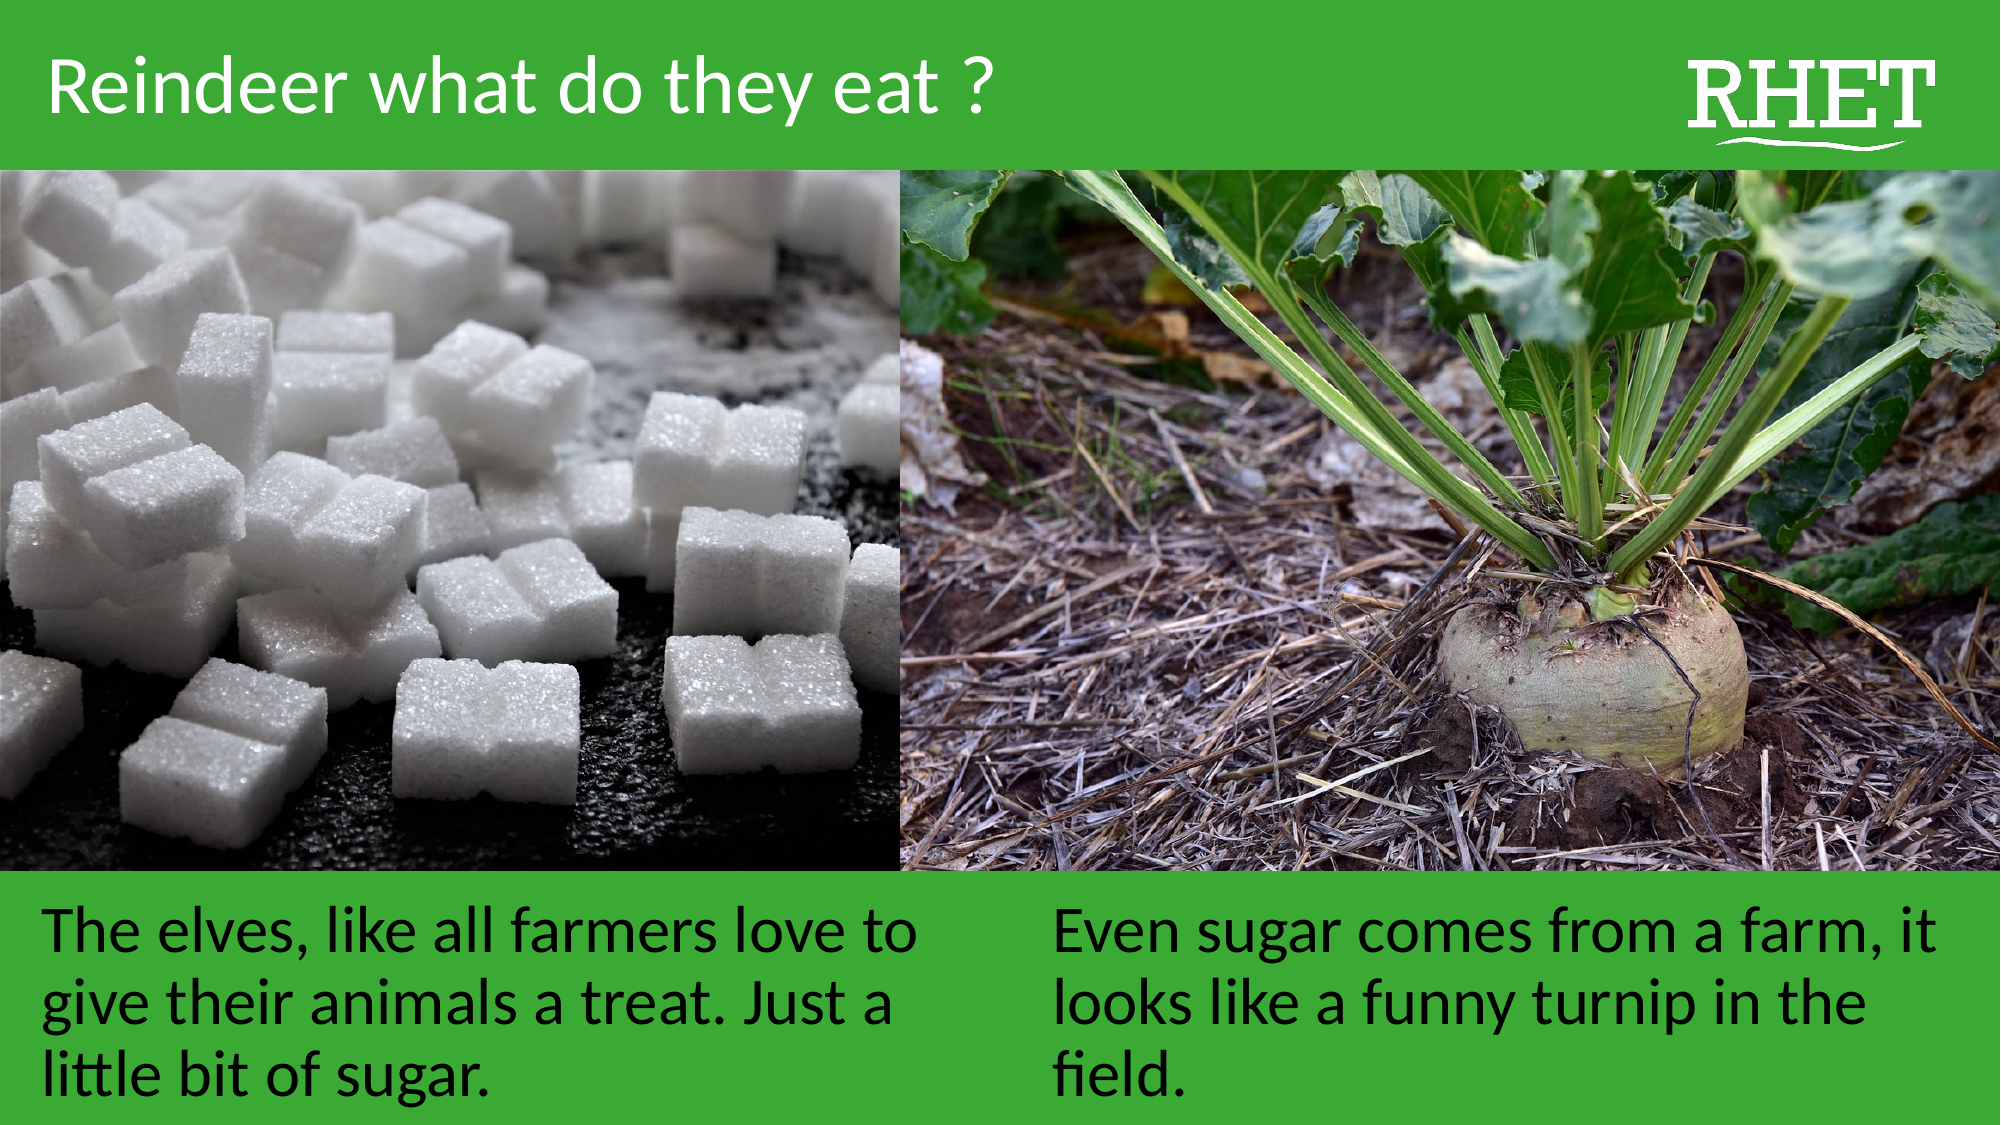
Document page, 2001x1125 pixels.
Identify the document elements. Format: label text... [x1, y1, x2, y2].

picture [1688, 60, 1935, 151]
text_box Reindeer what do they eat ? [31, 22, 1014, 138]
picture [0, 170, 2000, 871]
text_box The elves, like all farmers love to give their animals a treat. Just a little bit of sugar. [26, 887, 958, 1092]
text_box Even sugar comes from a farm, it looks like a funny turnip in the field. [1037, 887, 1961, 1042]
